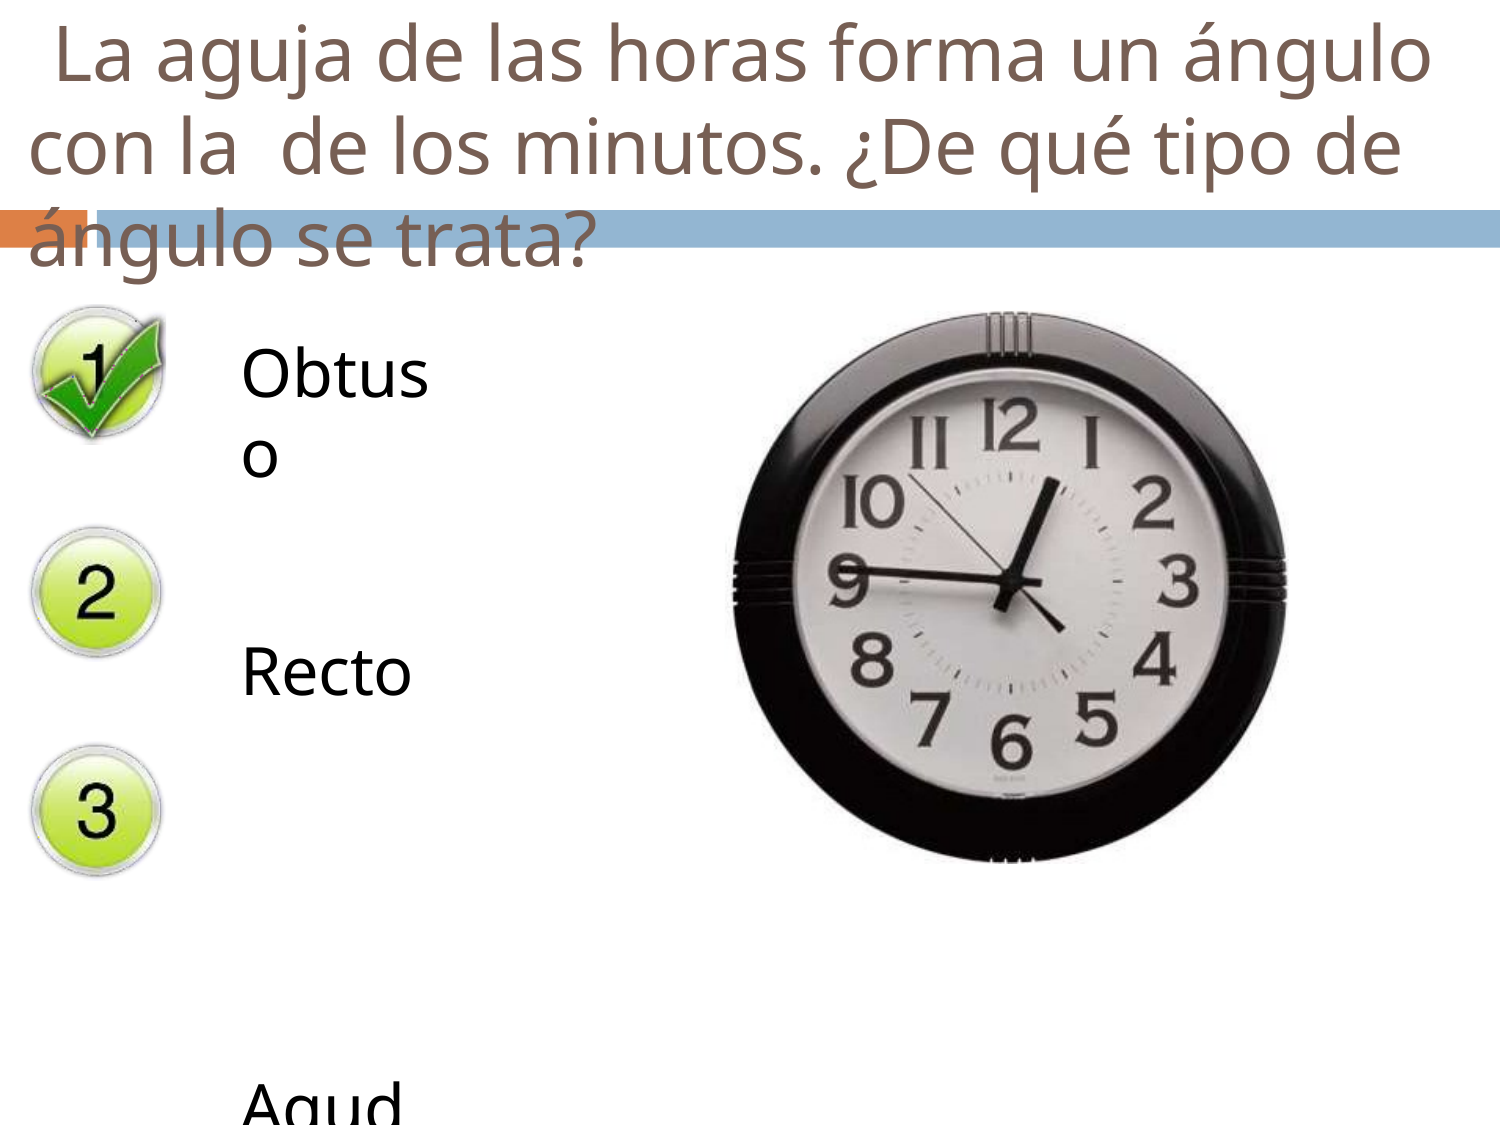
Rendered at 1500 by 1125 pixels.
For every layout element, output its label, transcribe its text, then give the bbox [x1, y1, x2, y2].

text_box [27, 522, 167, 662]
text_box [724, 310, 1289, 864]
title La aguja de las horas forma un ángulo con la de los minutos. ¿De qué tipo de ángulo se trata? [24, 2, 1476, 283]
text_box Obtuso Recto Agudo [237, 328, 434, 1125]
text_box [25, 304, 167, 445]
text_box [27, 741, 167, 881]
